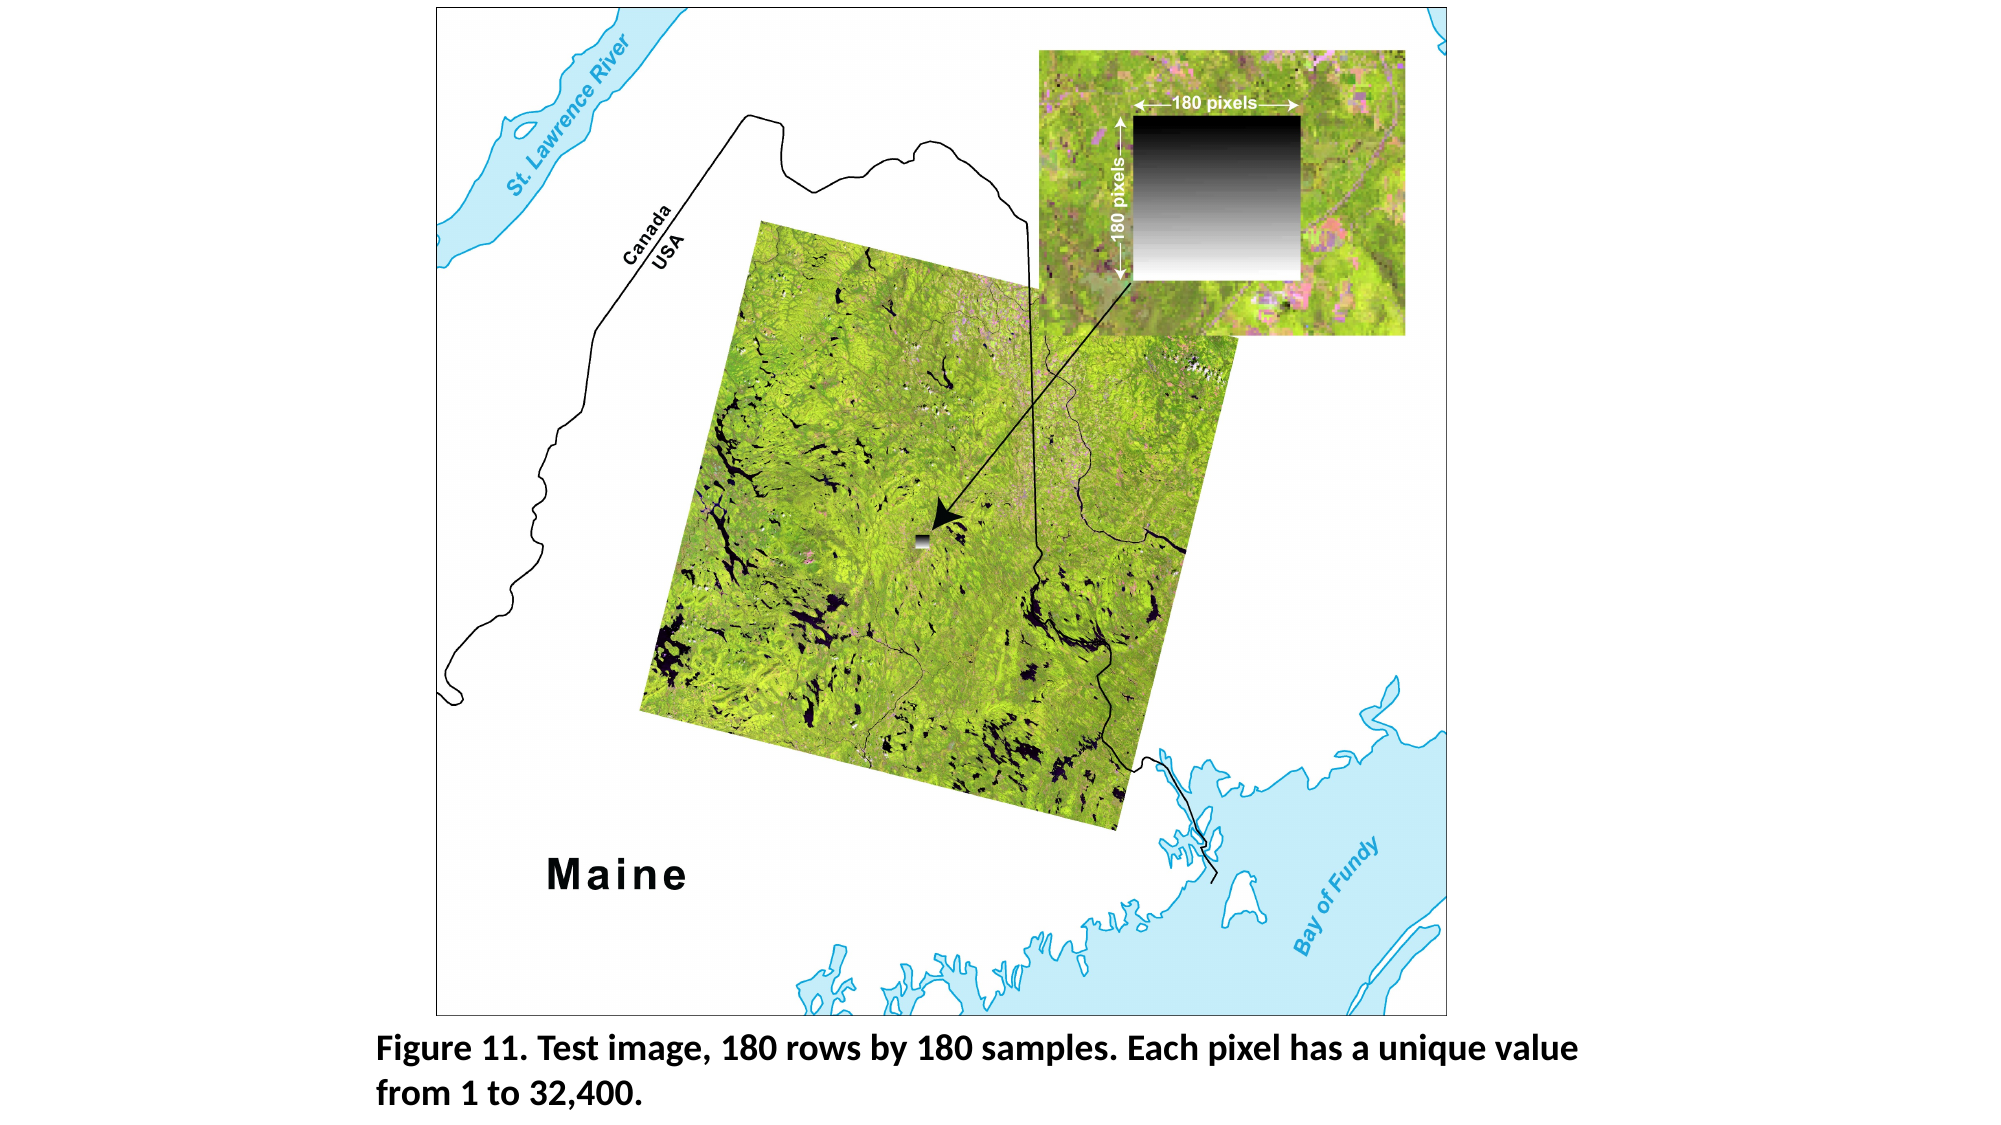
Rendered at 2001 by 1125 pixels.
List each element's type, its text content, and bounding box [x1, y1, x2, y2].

text_box Figure 11. Test image, 180 rows by 180 samples. Each pixel has a unique value from 1 to 32,400. [361, 1015, 1606, 1121]
picture [436, 7, 1447, 1016]
picture [1440, 43, 1447, 52]
picture [839, 1012, 850, 1016]
